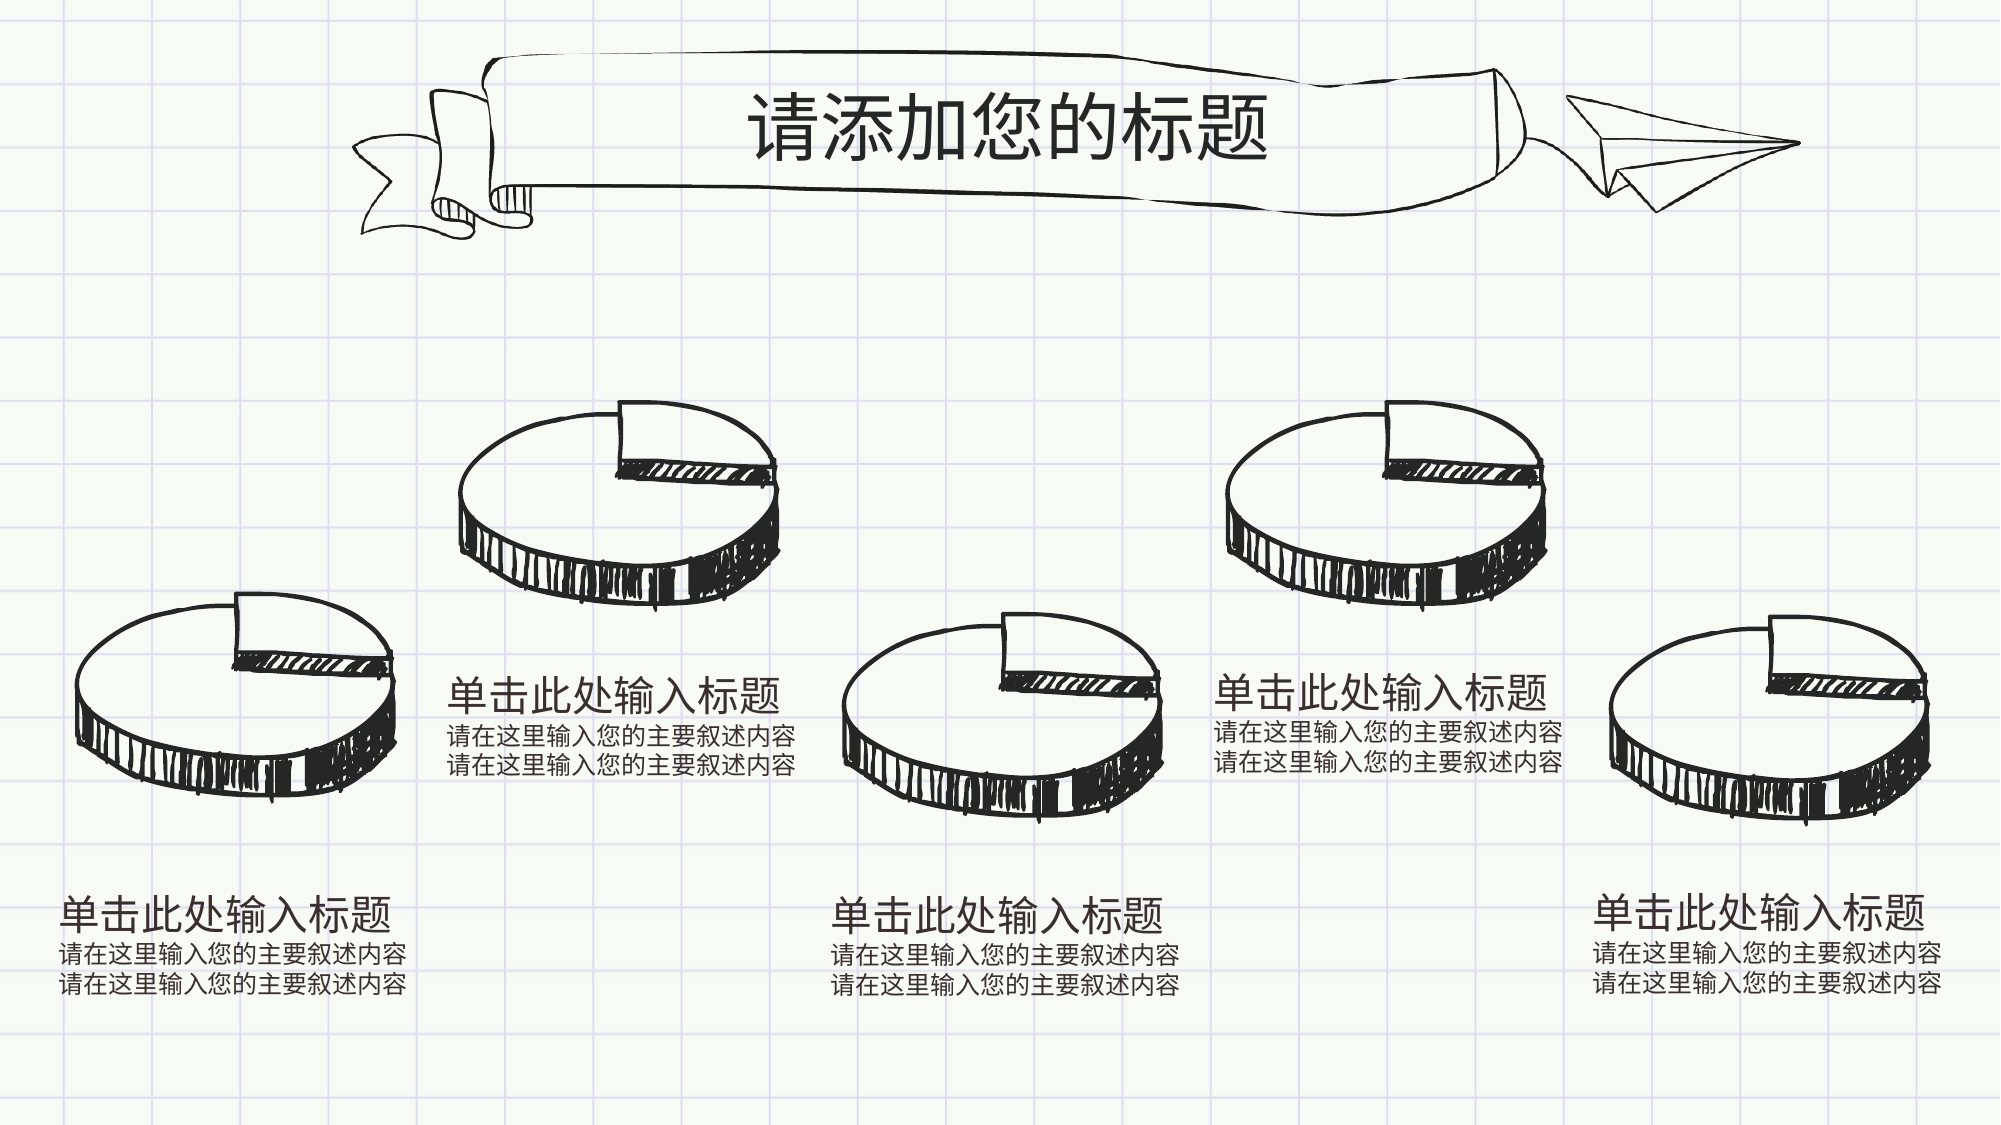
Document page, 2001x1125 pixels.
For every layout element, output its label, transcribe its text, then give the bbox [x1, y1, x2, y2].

text_box 单击此处输入标题 请在这里输入您的主要叙述内容 请在这里输入您的主要叙述内容 [1577, 879, 1958, 1085]
picture [352, 50, 1801, 240]
text_box 单击此处输入标题 请在这里输入您的主要叙述内容 请在这里输入您的主要叙述内容 [432, 662, 812, 868]
text_box [74, 591, 398, 804]
text_box [1608, 614, 1932, 827]
text_box 单击此处输入标题 请在这里输入您的主要叙述内容 请在这里输入您的主要叙述内容 [1199, 659, 1579, 864]
text_box [841, 611, 1165, 824]
text_box 单击此处输入标题 请在这里输入您的主要叙述内容 请在这里输入您的主要叙述内容 [43, 880, 424, 1086]
text_box [458, 400, 781, 612]
text_box [1225, 400, 1548, 612]
text_box 单击此处输入标题 请在这里输入您的主要叙述内容 请在这里输入您的主要叙述内容 [815, 881, 1196, 1087]
